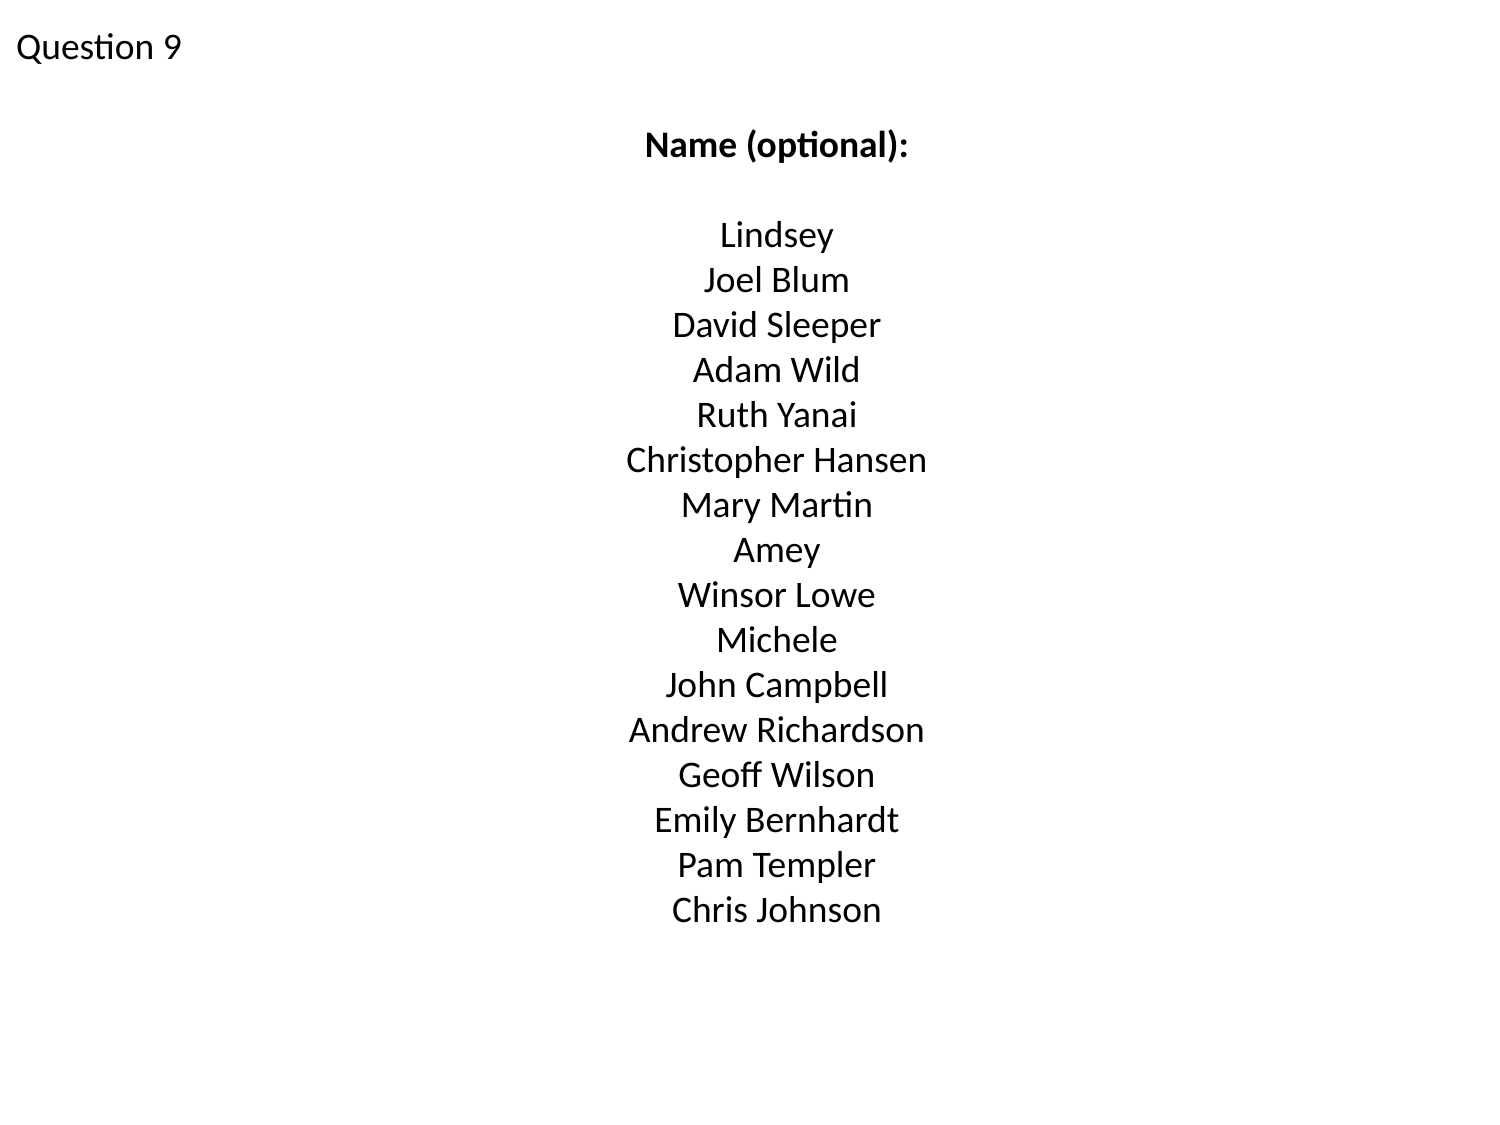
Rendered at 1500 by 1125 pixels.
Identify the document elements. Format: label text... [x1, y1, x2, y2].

text_box Name (optional): Lindsey Joel Blum David Sleeper Adam Wild Ruth Yanai Christopher Hansen Mary Martin Amey Winsor Lowe Michele John Campbell Andrew Richardson Geoff Wilson Emily Bernhardt Pam Templer Chris Johnson [350, 112, 1213, 938]
text_box Question 9 [1, 14, 197, 75]
